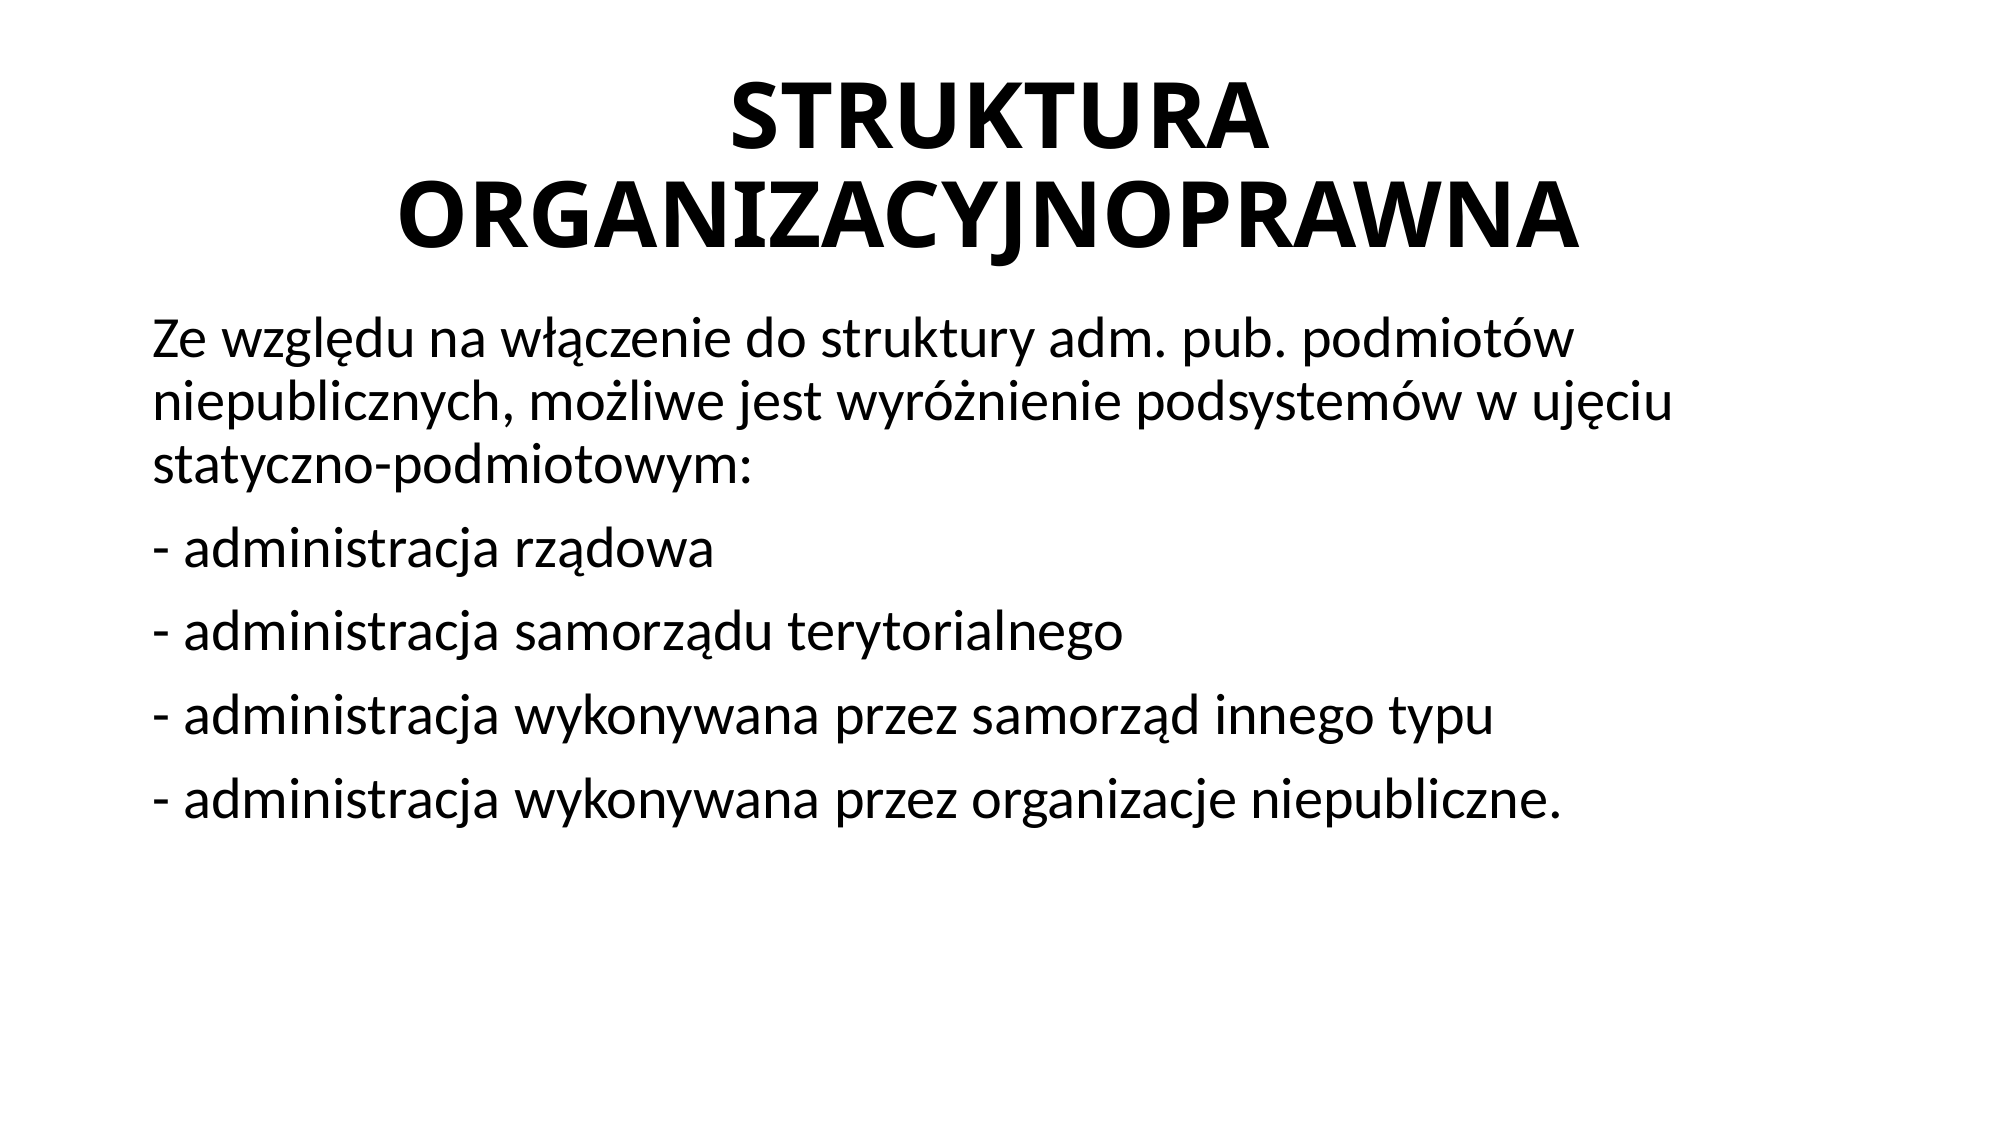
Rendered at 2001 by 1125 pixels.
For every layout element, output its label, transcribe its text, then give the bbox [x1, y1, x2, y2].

list Ze względu na włączenie do struktury adm. pub. podmiotów niepublicznych, możliwe jest wyróżnienie podsystemów w ujęciu statyczno-podmiotowym: - administracja rządowa - administracja samorządu terytorialnego - administracja wykonywana przez samorząd innego typu - administracja wykonywana przez organizacje niepubliczne. [137, 299, 1863, 1014]
title STRUKTURA ORGANIZACYJNOPRAWNA [137, 59, 1863, 278]
